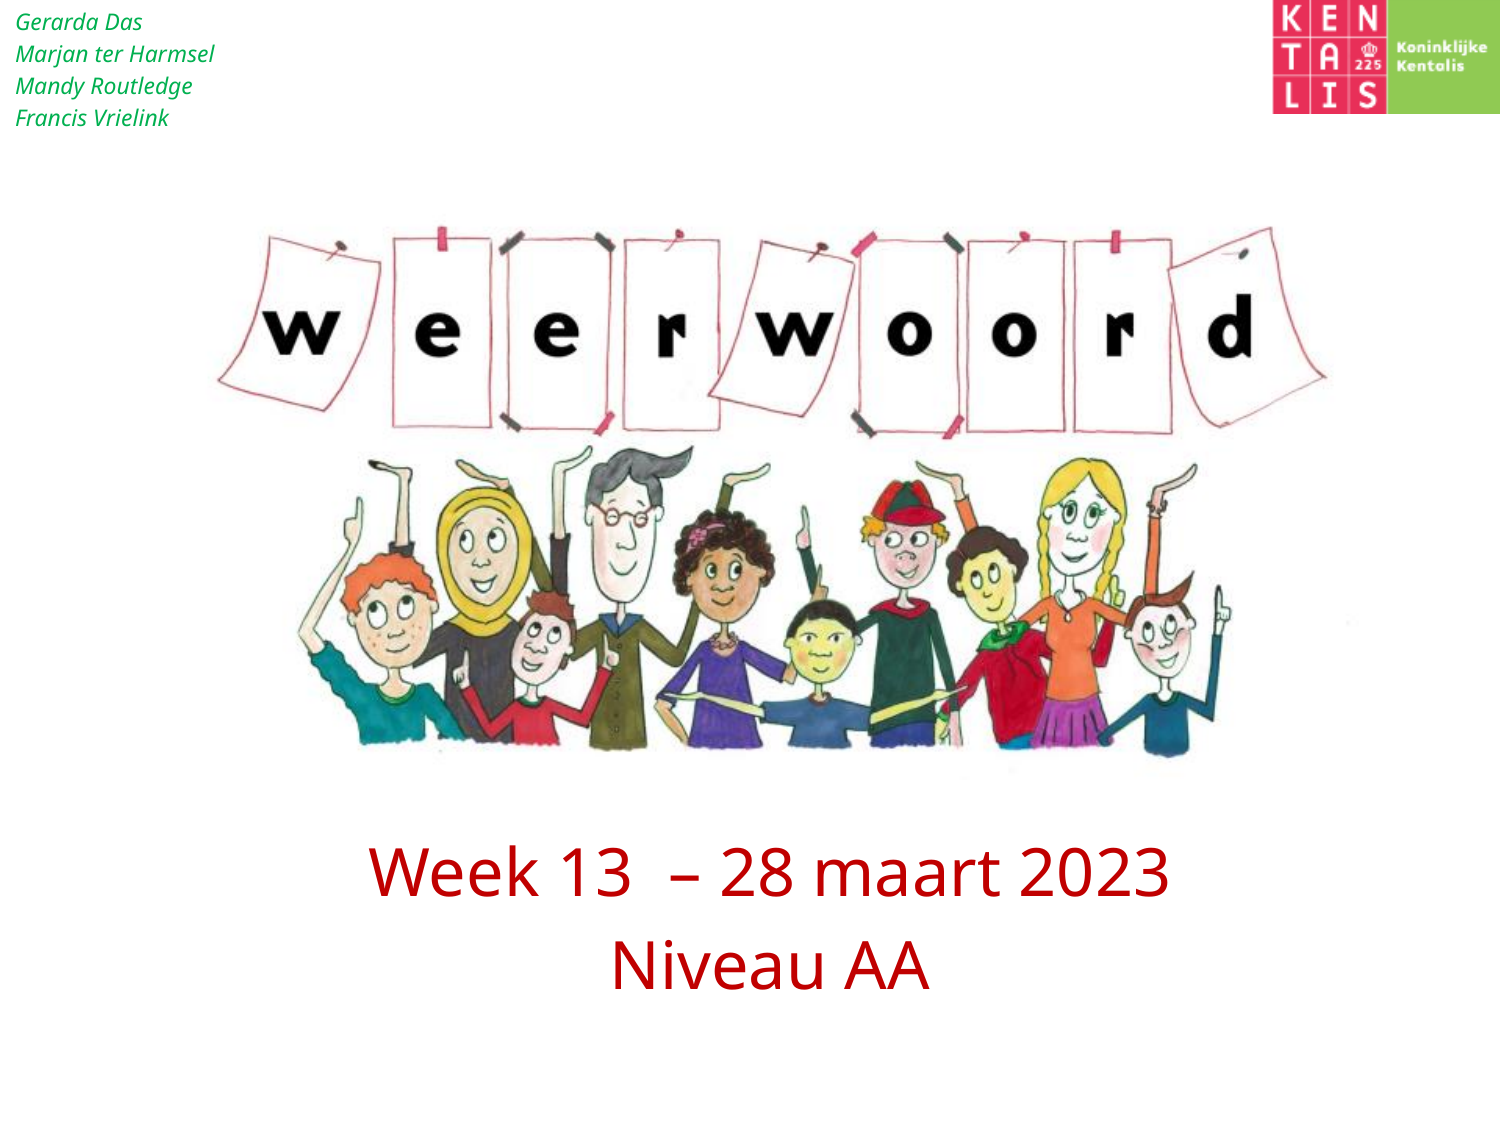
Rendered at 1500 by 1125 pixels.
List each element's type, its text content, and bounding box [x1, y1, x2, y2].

picture [1272, 0, 1500, 114]
text_box Gerarda Das Marjan ter Harmsel Mandy Routledge Francis Vrielink [0, 0, 420, 197]
picture [182, 176, 1359, 780]
subtitle Week 13 – 28 maart 2023 Niveau AA [194, 822, 1346, 1035]
